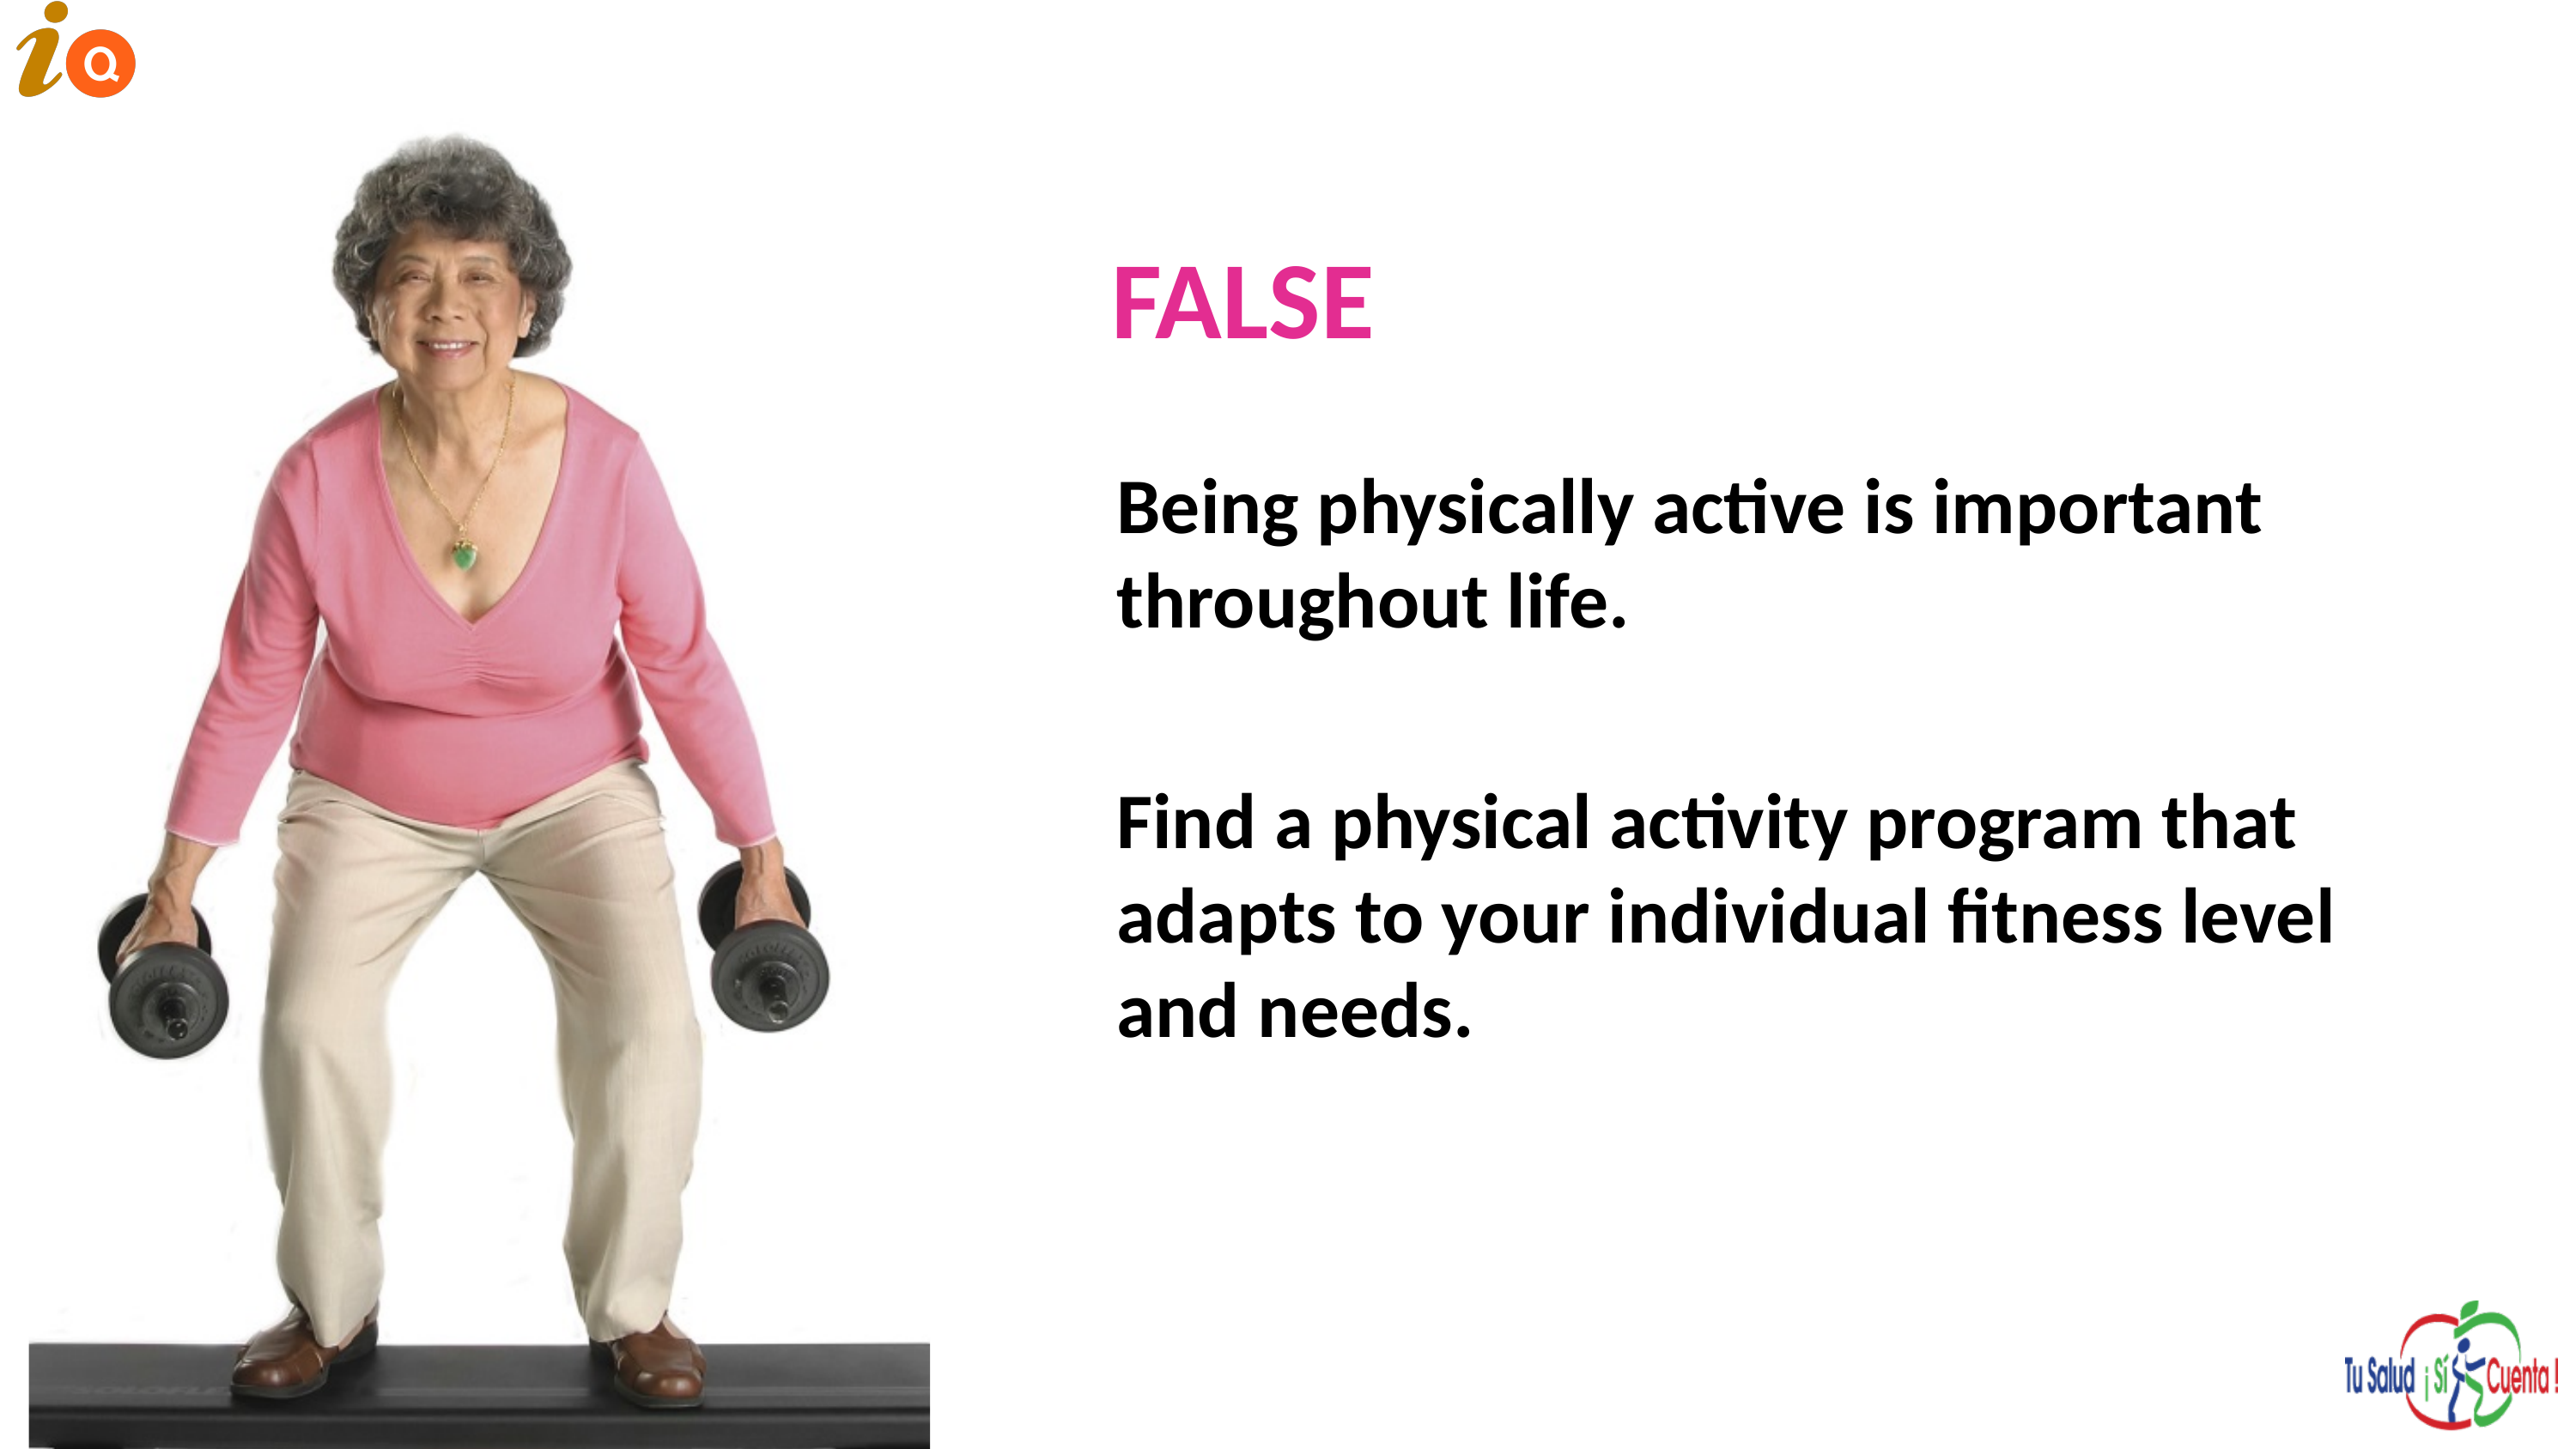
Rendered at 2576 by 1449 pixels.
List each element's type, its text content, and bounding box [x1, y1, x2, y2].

text_box Being physically active is important throughout life. Find a physical activity program that adapts to your individual fitness level and needs. [1103, 724, 2362, 1059]
text_box FALSE [934, 221, 1685, 345]
picture [2345, 1300, 2559, 1433]
picture [0, 0, 931, 1449]
